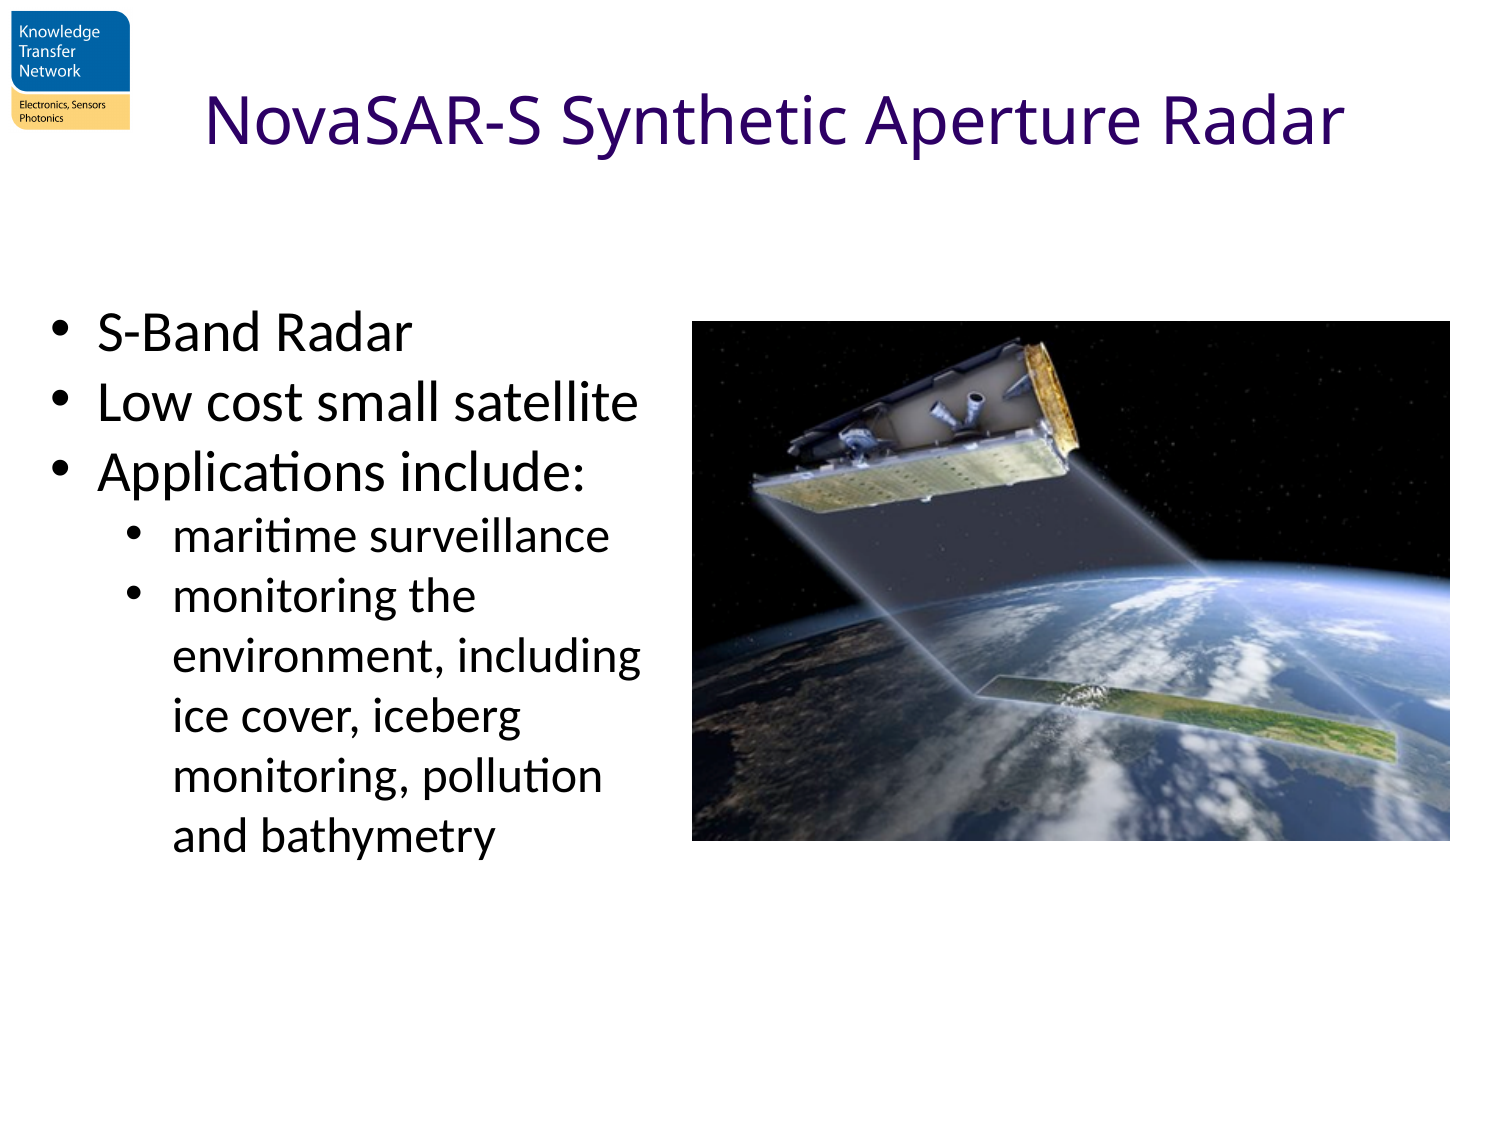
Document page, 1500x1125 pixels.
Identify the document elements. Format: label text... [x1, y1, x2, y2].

picture [691, 321, 1451, 841]
text_box S-Band Radar Low cost small satellite Applications include: maritime surveillance monitoring the environment, including ice cover, iceberg monitoring, pollution and bathymetry [35, 285, 664, 871]
text_box NovaSAR-S Synthetic Aperture Radar [99, 24, 1450, 212]
picture [8, 7, 133, 133]
